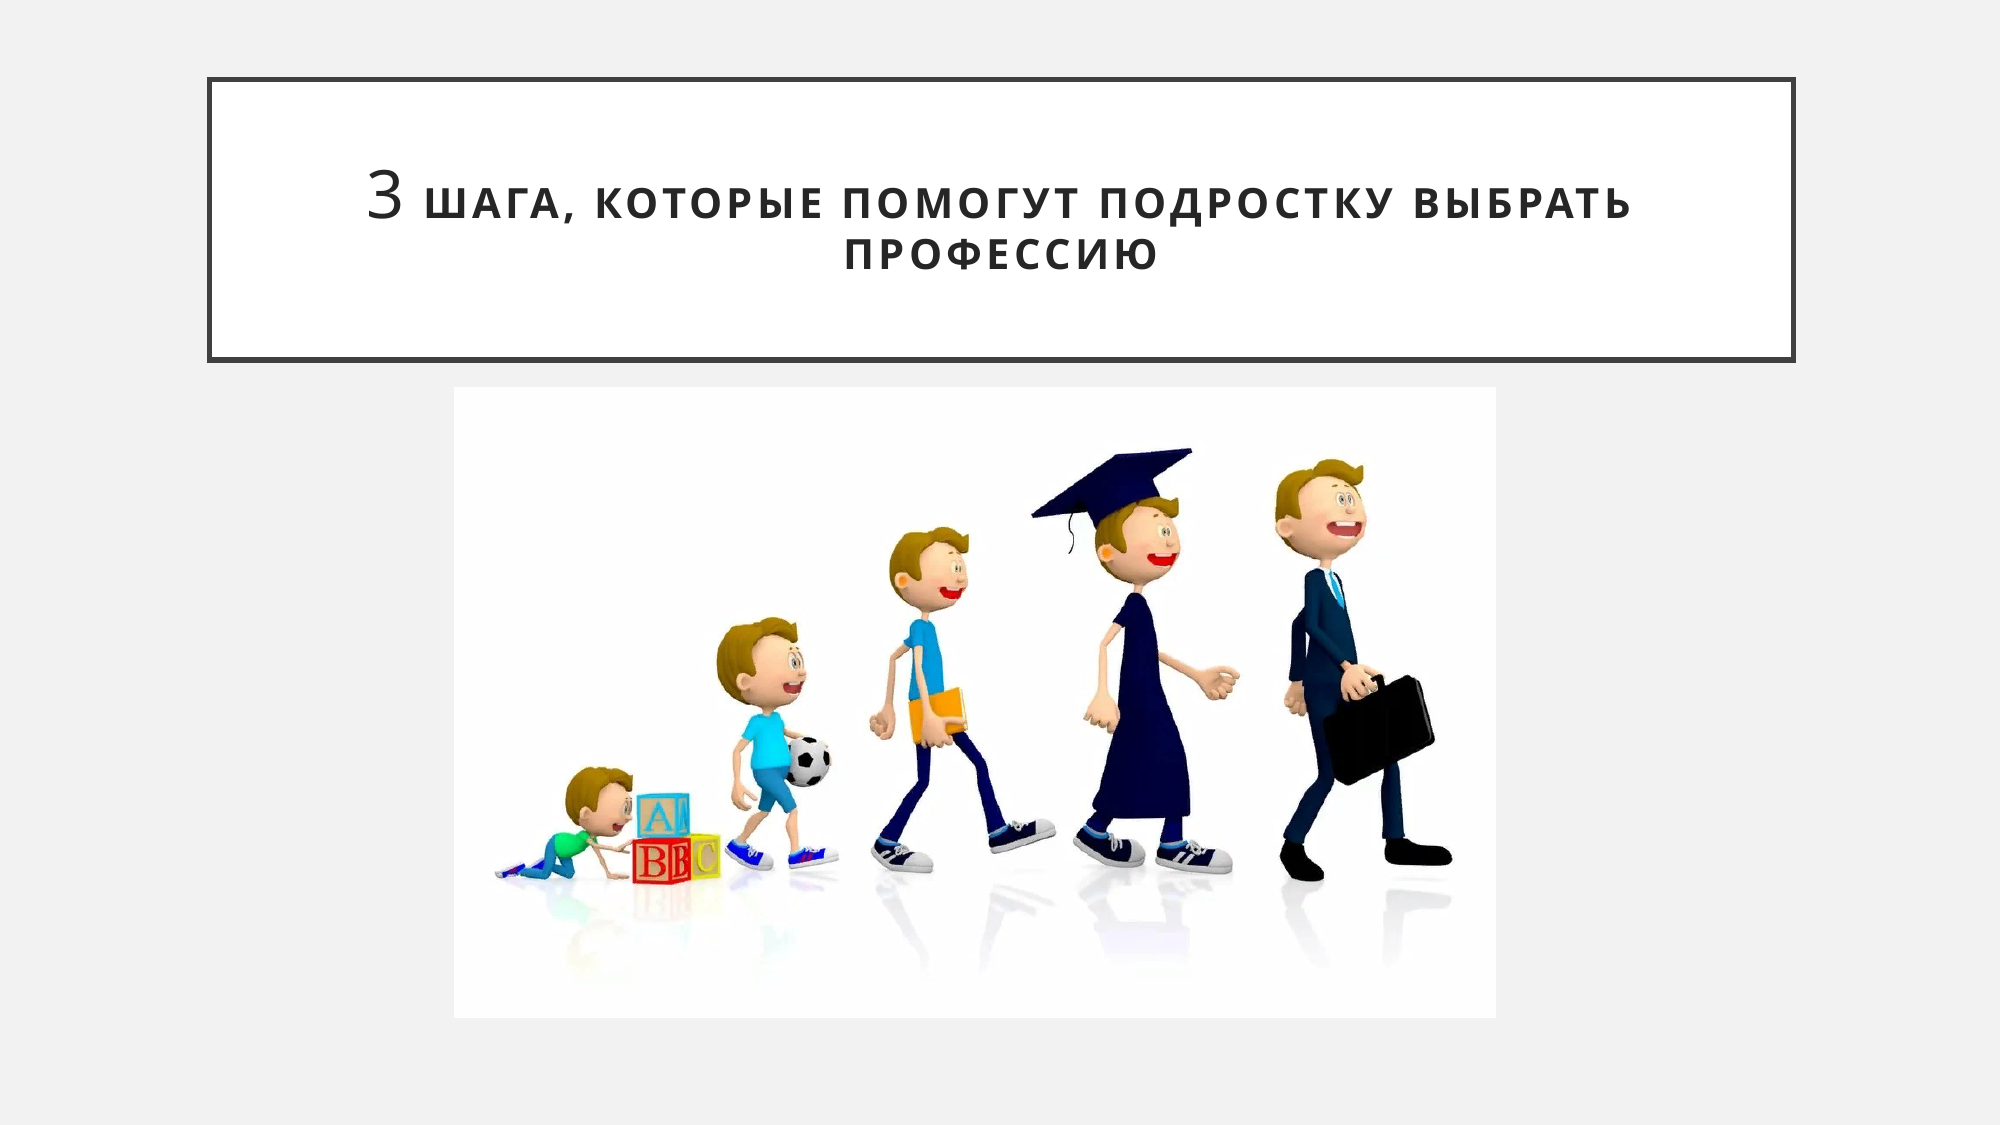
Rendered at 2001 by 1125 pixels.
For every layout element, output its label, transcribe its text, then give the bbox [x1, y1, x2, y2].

title 3 шага, которые помогут подростку выбрать профессию [207, 77, 1796, 363]
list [454, 387, 1496, 1018]
